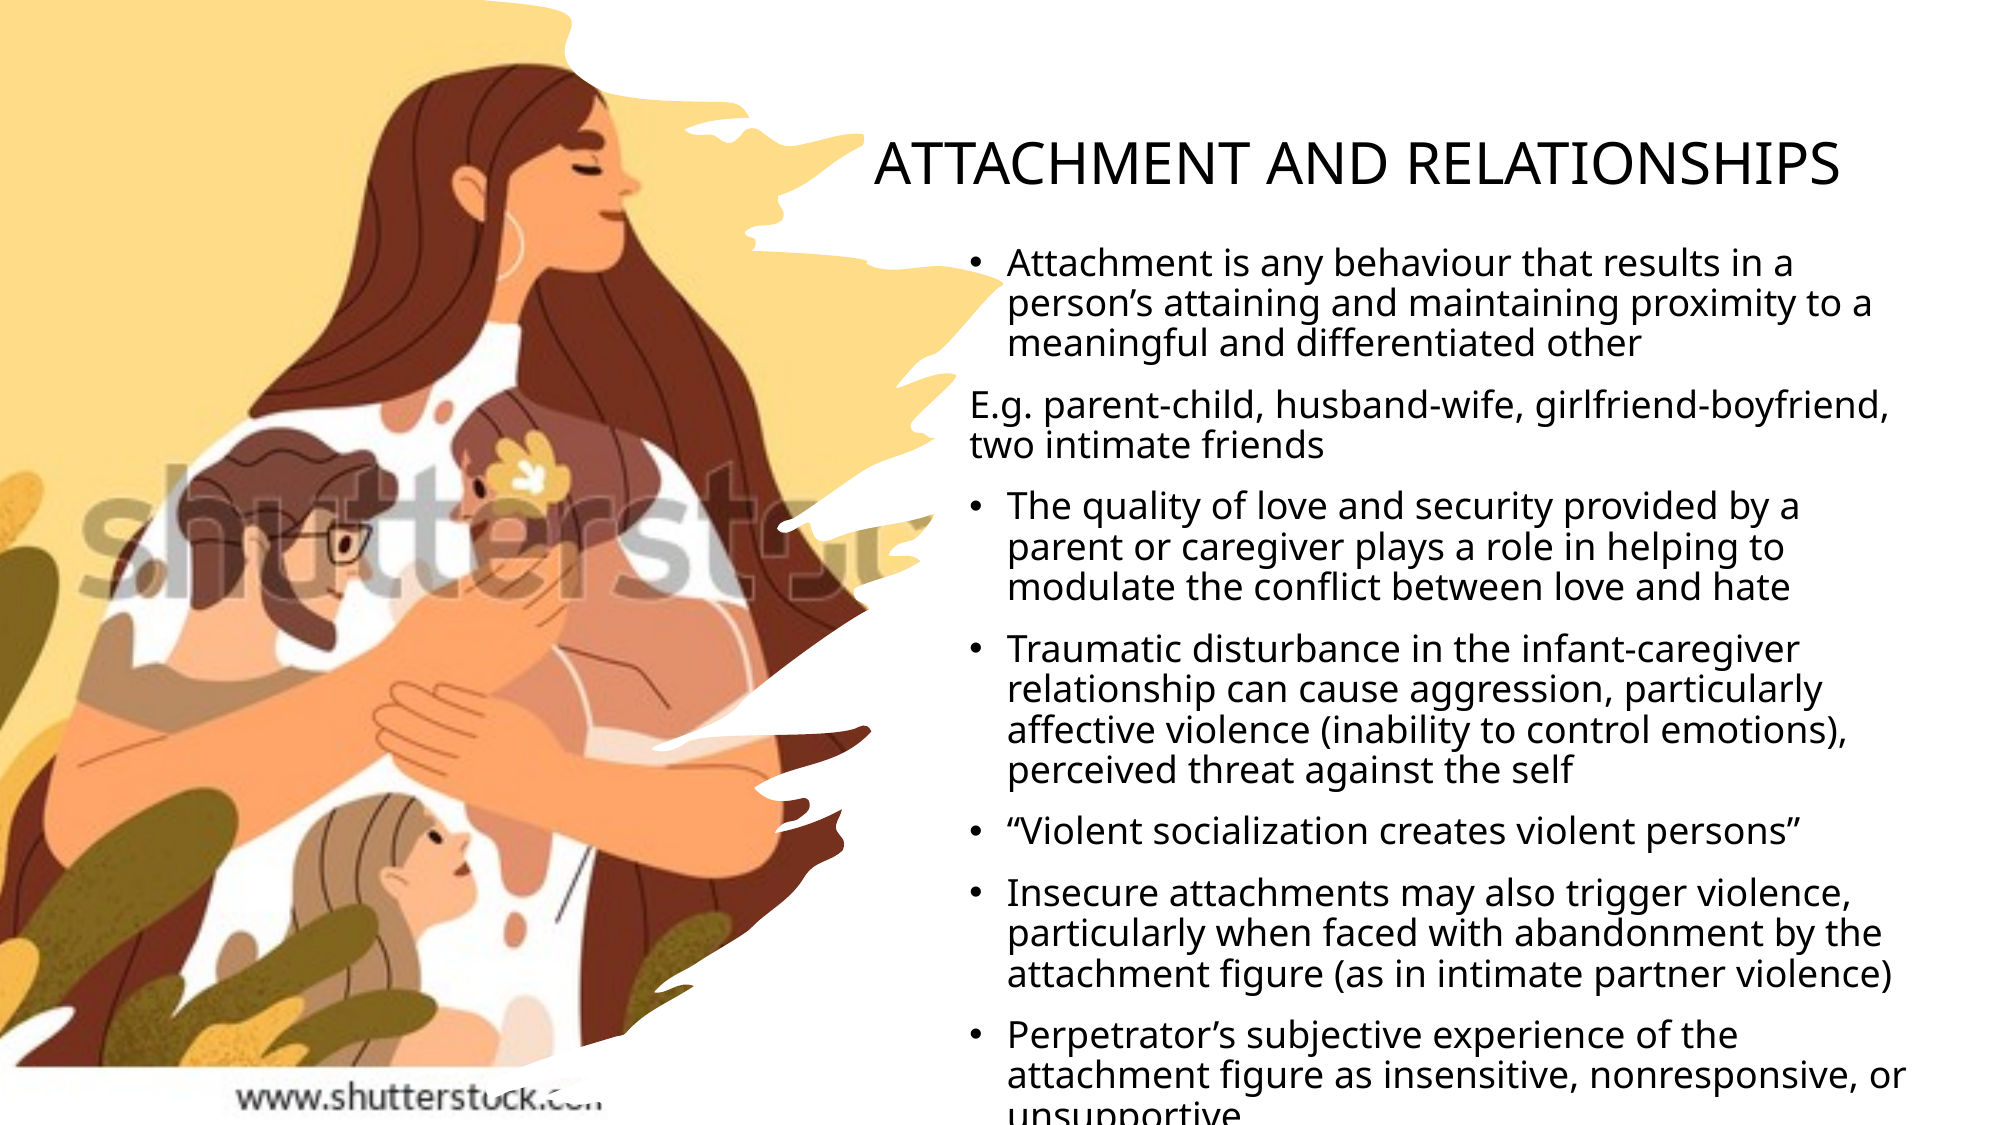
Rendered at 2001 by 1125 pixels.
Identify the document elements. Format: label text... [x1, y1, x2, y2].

title ATTACHMENT AND RELATIONSHIPS [1004, 59, 1863, 236]
picture [0, 0, 1004, 1125]
text_box [1004, 0, 2000, 1125]
list Attachment is any behaviour that results in a person’s attaining and maintaining proximity to a meaningful and differentiated other E.g. parent-child, husband-wife, girlfriend-boyfriend, two intimate friends The quality of love and security provided by a parent or caregiver plays a role in helping to modulate the conflict between love and hate Traumatic disturbance in the infant-caregiver relationship can cause aggression, particularly affective violence (inability to control emotions), perceived threat against the self “Violent socialization creates violent persons” Insecure attachments may also trigger violence, particularly when faced with abandonment by the attachment figure (as in intimate partner violence) Perpetrator’s subjective experience of the attachment figure as insensitive, nonresponsive, or unsupportive [1004, 236, 1923, 1102]
